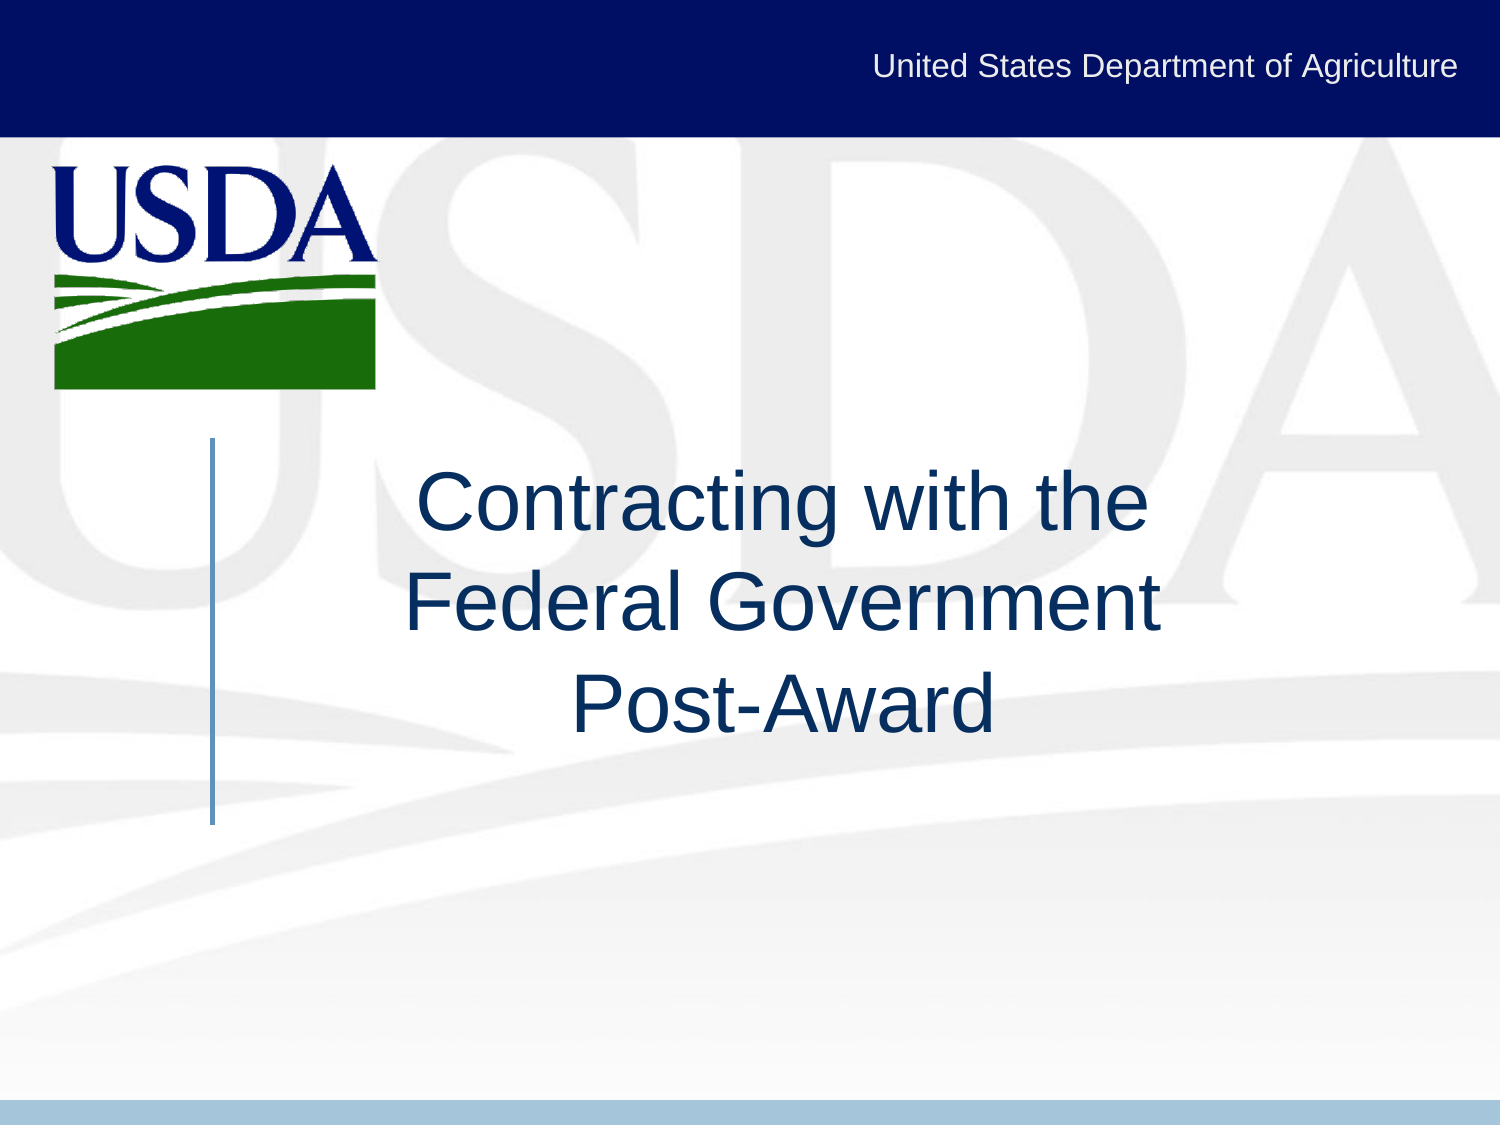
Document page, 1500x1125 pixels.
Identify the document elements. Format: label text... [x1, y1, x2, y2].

picture [0, 138, 1500, 1100]
text_box Contracting with the Federal Government Post-Award [271, 444, 1295, 749]
text_box United States Department of Agriculture [870, 41, 1462, 84]
